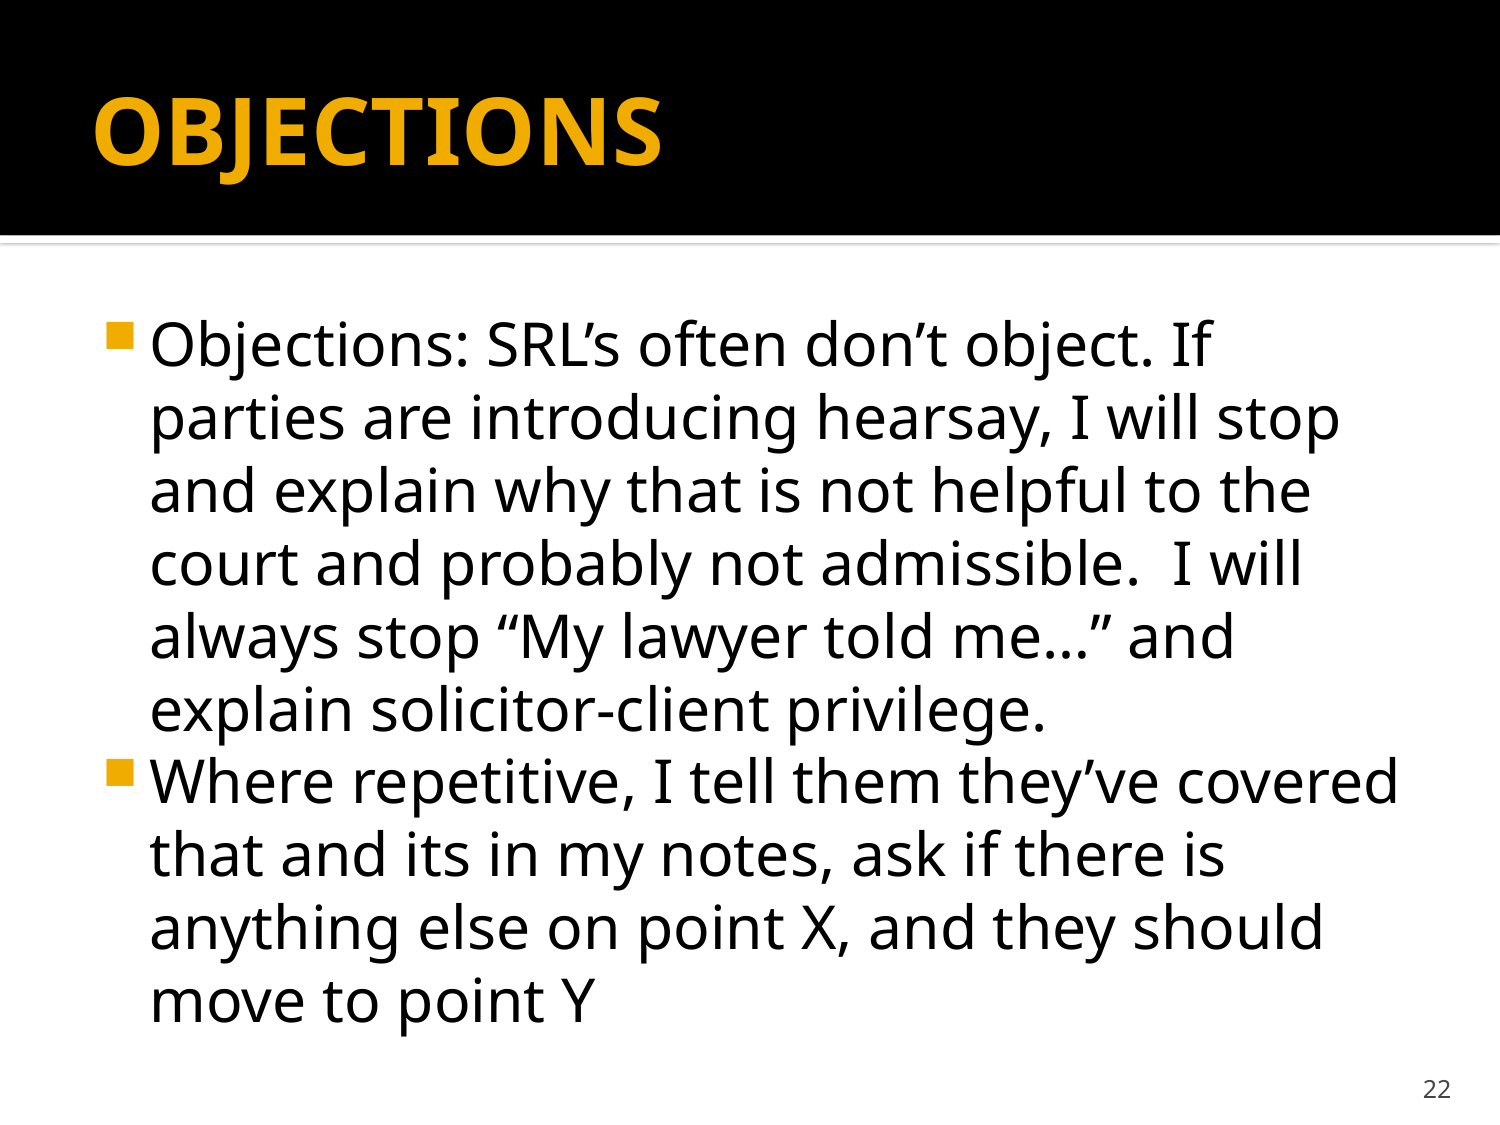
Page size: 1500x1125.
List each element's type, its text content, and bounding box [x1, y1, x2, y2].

title OBJECTIONS [75, 25, 1425, 231]
slide_number 22 [1345, 1062, 1467, 1108]
list Objections: SRL’s often don’t object. If parties are introducing hearsay, I will stop and explain why that is not helpful to the court and probably not admissible. I will always stop “My lawyer told me…” and explain solicitor-client privilege. Where repetitive, I tell them they’ve covered that and its in my notes, ask if there is anything else on point X, and they should move to point Y [75, 291, 1425, 1050]
